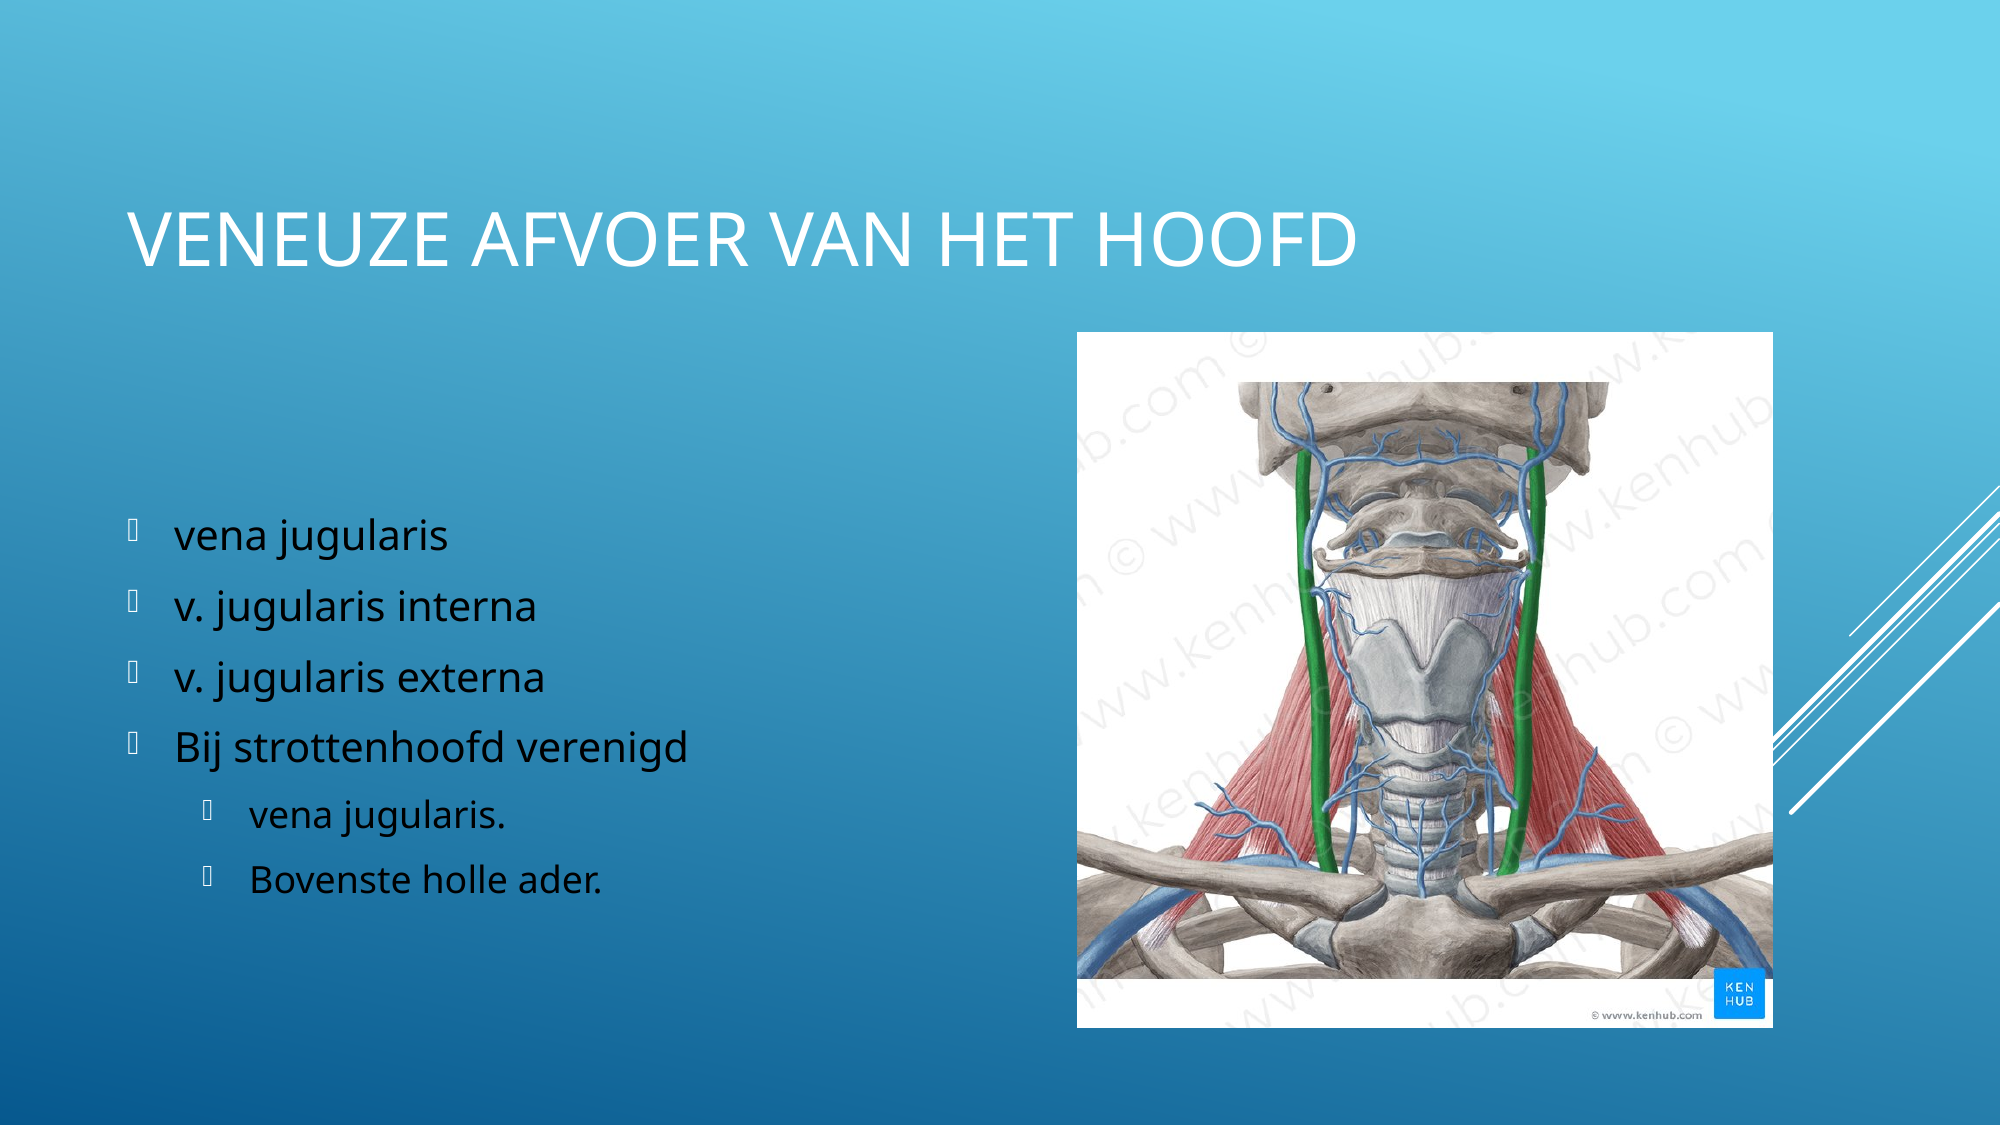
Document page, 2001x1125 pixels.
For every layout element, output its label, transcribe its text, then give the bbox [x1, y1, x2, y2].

list vena jugularis v. jugularis interna v. jugularis externa Bij strottenhoofd verenigd vena jugularis. Bovenste holle ader. [112, 408, 1076, 1002]
picture [1076, 332, 1773, 1028]
title Veneuze afvoer van het hoofd [112, 112, 1513, 360]
